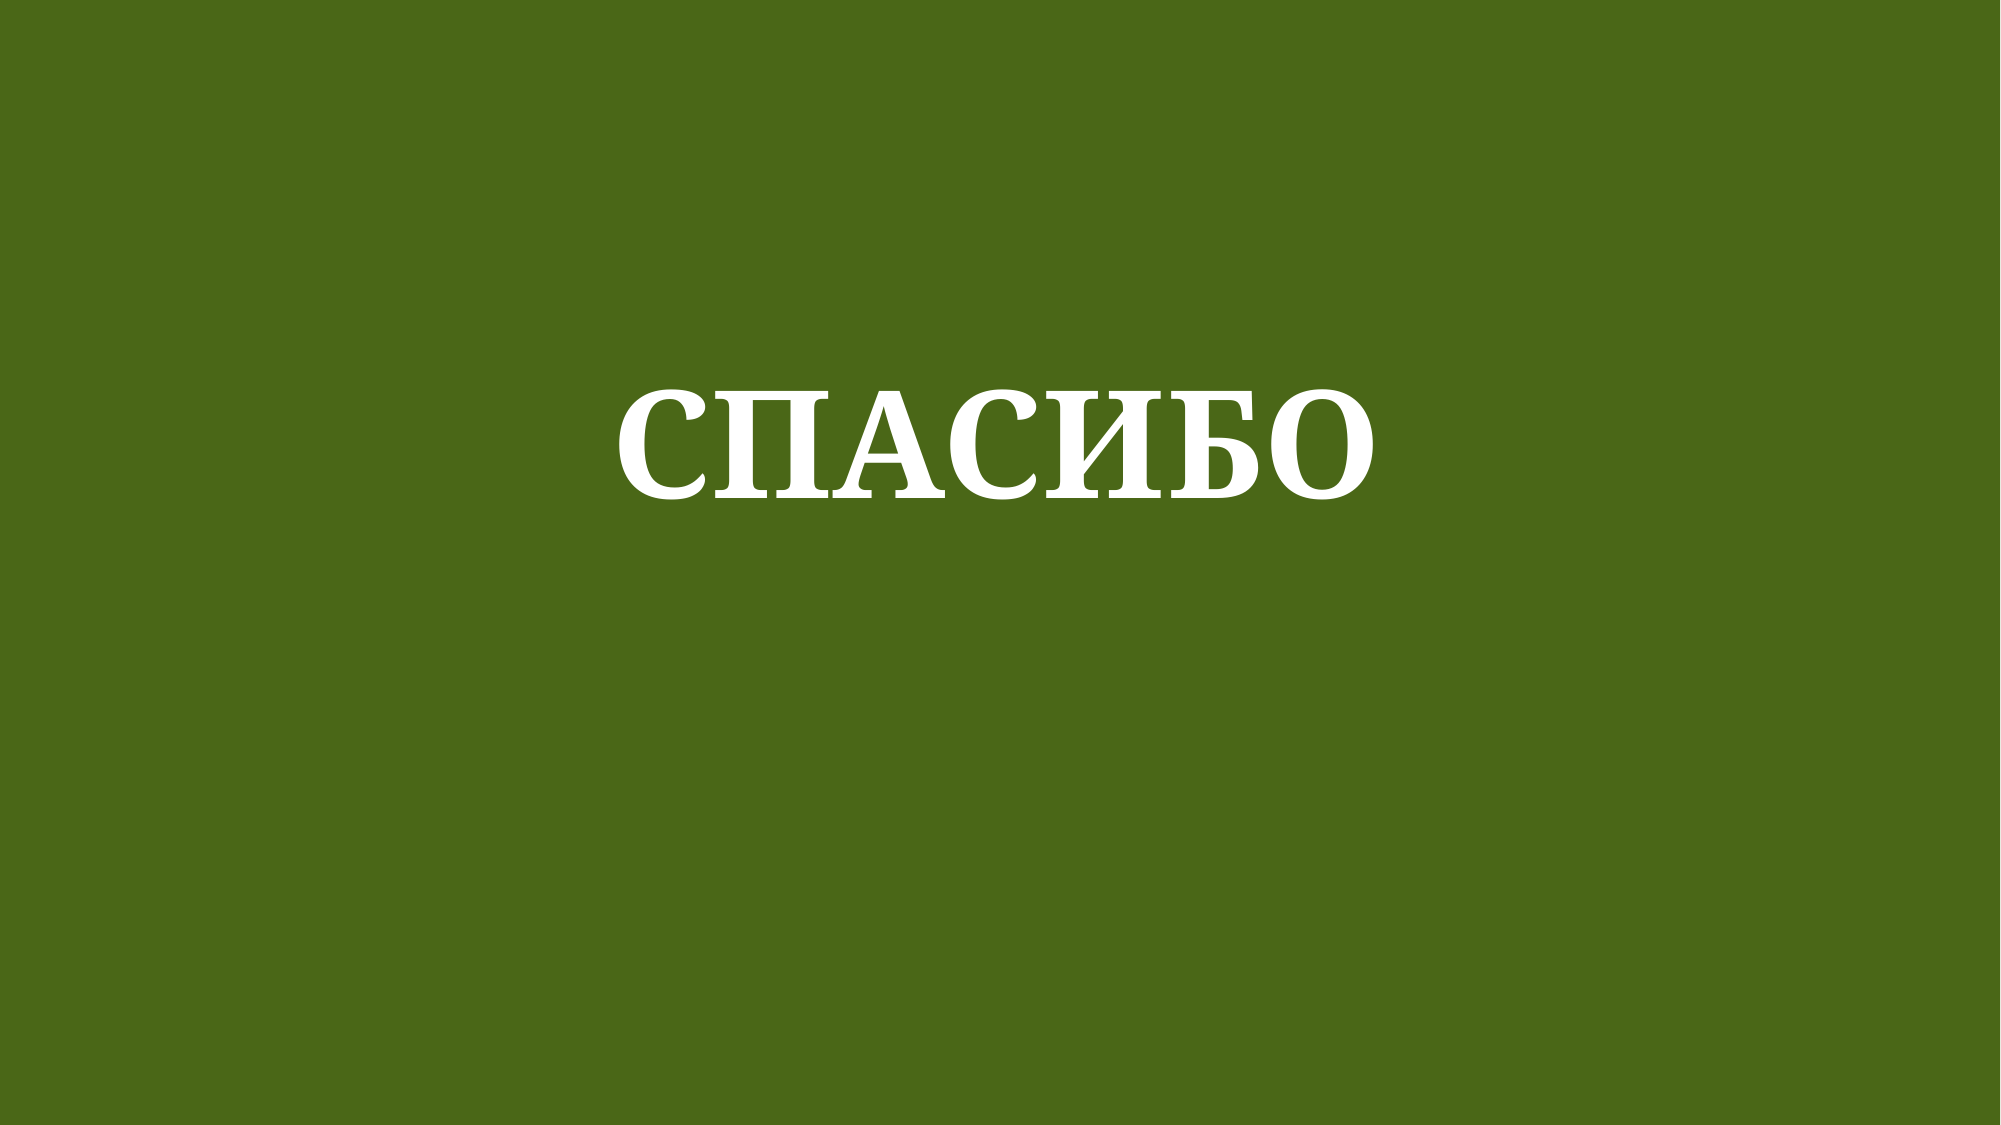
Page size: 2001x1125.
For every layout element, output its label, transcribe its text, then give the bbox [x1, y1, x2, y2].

title СПАСИБО [133, 318, 1859, 537]
